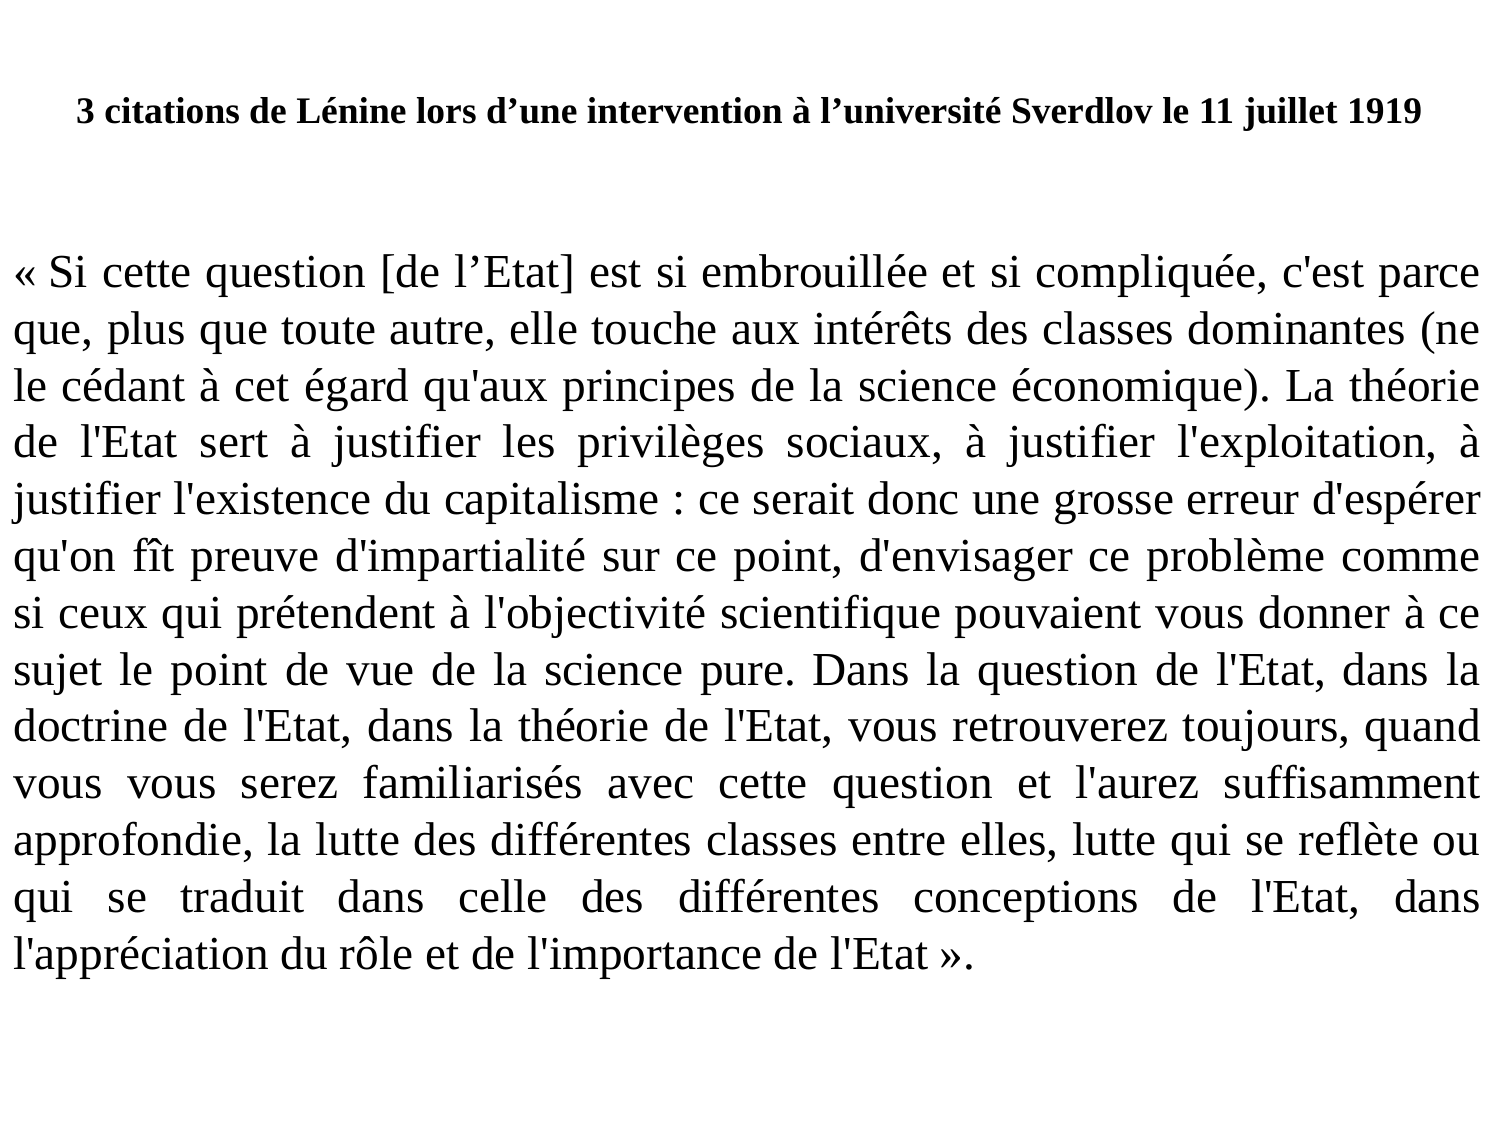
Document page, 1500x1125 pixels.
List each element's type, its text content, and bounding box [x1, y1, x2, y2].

title 3 citations de Lénine lors d’une intervention à l’université Sverdlov le 11 juillet 1919 [26, 67, 1474, 149]
list « Si cette question [de l’Etat] est si embrouillée et si compliquée, c'est parce que, plus que toute autre, elle touche aux intérêts des classes dominantes (ne le cédant à cet égard qu'aux principes de la science économique). La théorie de l'Etat sert à justifier les privilèges sociaux, à justifier l'exploitation, à justifier l'existence du capitalisme : ce serait donc une grosse erreur d'espérer qu'on fît preuve d'impartialité sur ce point, d'envisager ce problème comme si ceux qui prétendent à l'objectivité scientifique pouvaient vous donner à ce sujet le point de vue de la science pure. Dans la question de l'Etat, dans la doctrine de l'Etat, dans la théorie de l'Etat, vous retrouverez toujours, quand vous vous serez familiarisés avec cette question et l'aurez suffisamment approfondie, la lutte des différentes classes entre elles, lutte qui se reflète ou qui se traduit dans celle des différentes conceptions de l'Etat, dans l'appréciation du rôle et de l'importance de l'Etat ». [0, 232, 1499, 1049]
